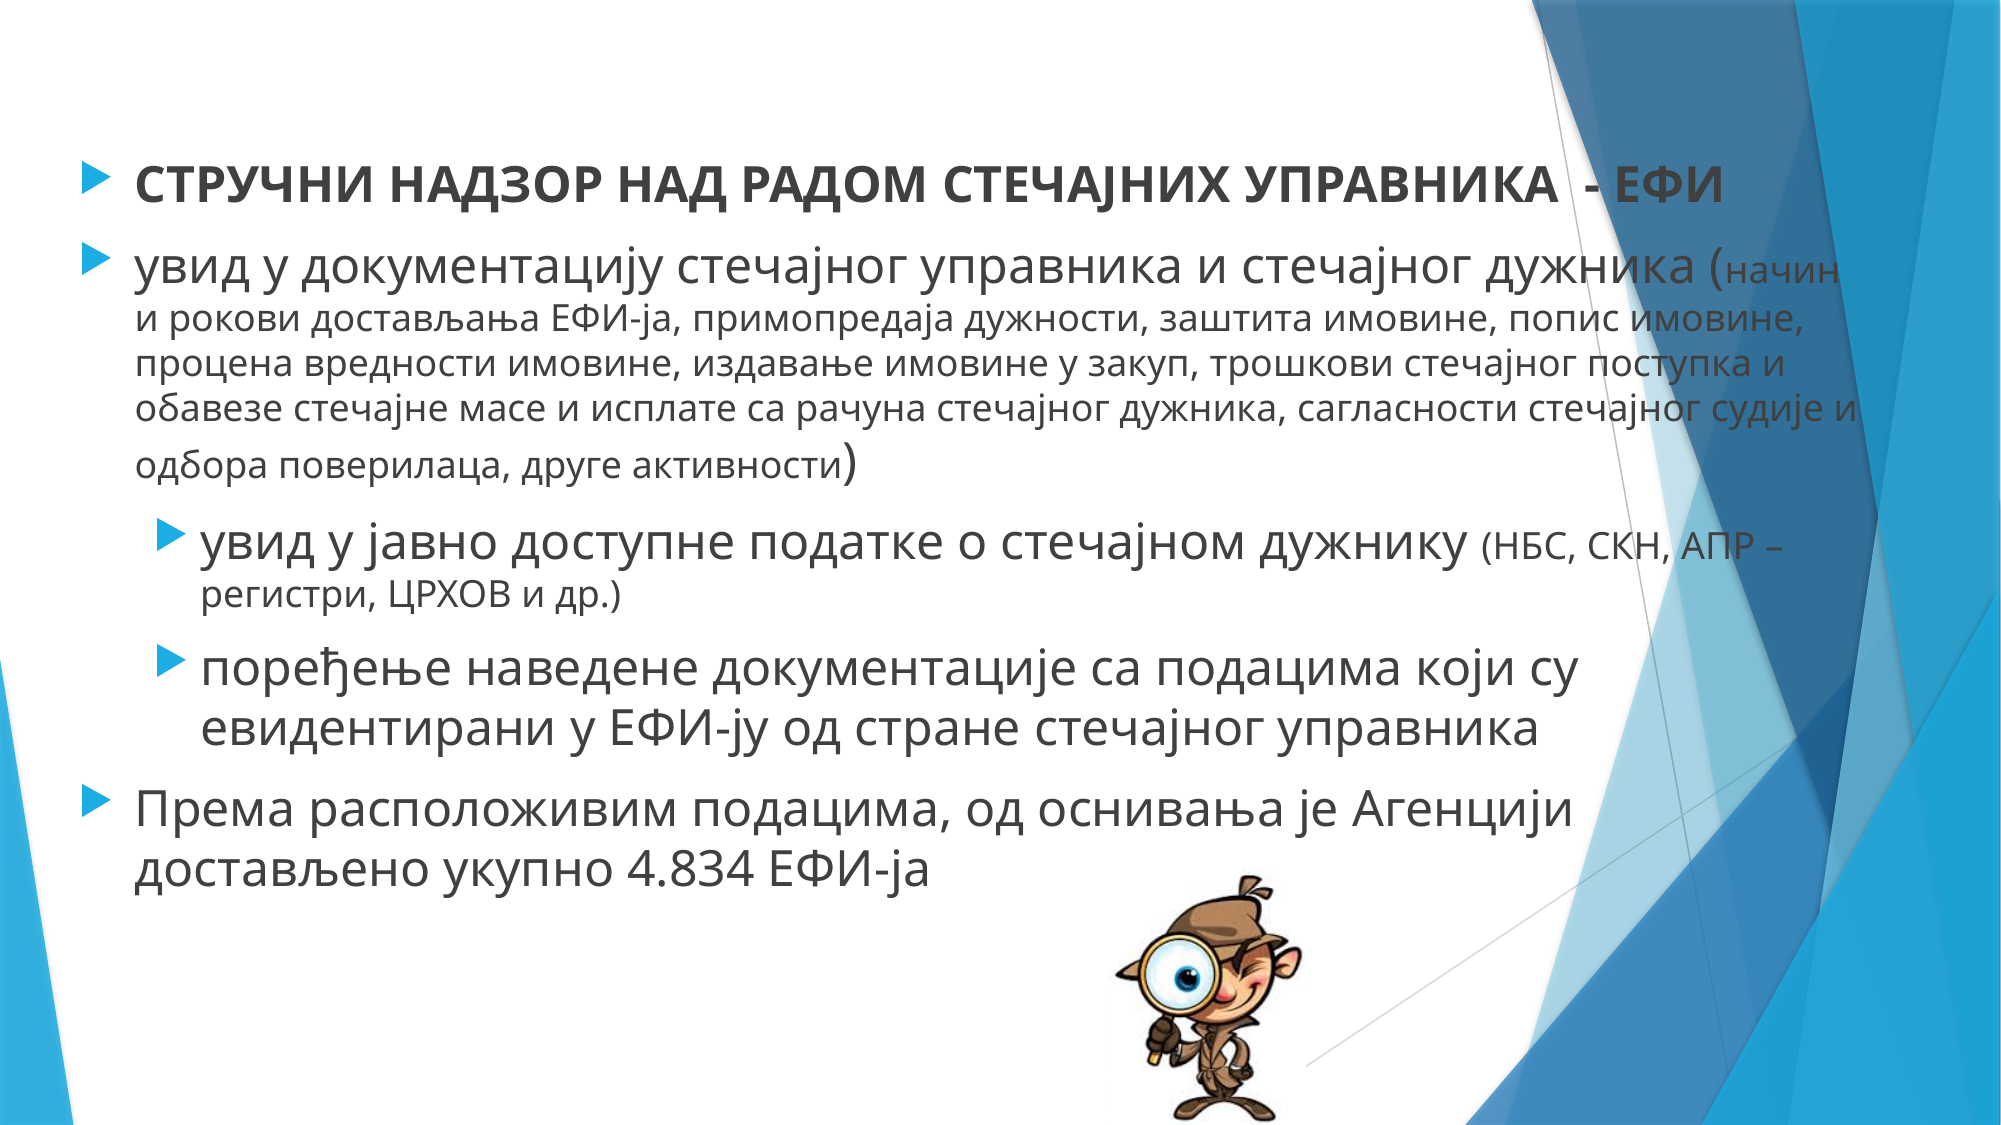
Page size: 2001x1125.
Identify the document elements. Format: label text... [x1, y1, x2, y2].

list СТРУЧНИ НАДЗОР НАД РАДОМ СТЕЧАЈНИХ УПРАВНИКА - ЕФИ увид у документацију стечајног управника и стечајног дужника (начин и рокови достављања ЕФИ-ја, примопредаја дужности, заштита имовине, попис имовине, процена вредности имовине, издавање имовине у закуп, трошкови стечајног поступка и обавезе стечајне масе и исплате са рачуна стечајног дужника, сагласности стечајног судије и одбора поверилаца, друге активности) увид у јавно доступне податке о стечајном дужнику (НБС, СКН, АПР – регистри, ЦРХОВ и др.) поређење наведене документације са подацима који су евидентирани у ЕФИ-ју од стране стечајног управника Према расположивим подацима, од оснивања је Агенцији достављено укупно 4.834 ЕФИ-ја [63, 79, 1875, 1038]
picture [1108, 868, 1307, 1125]
